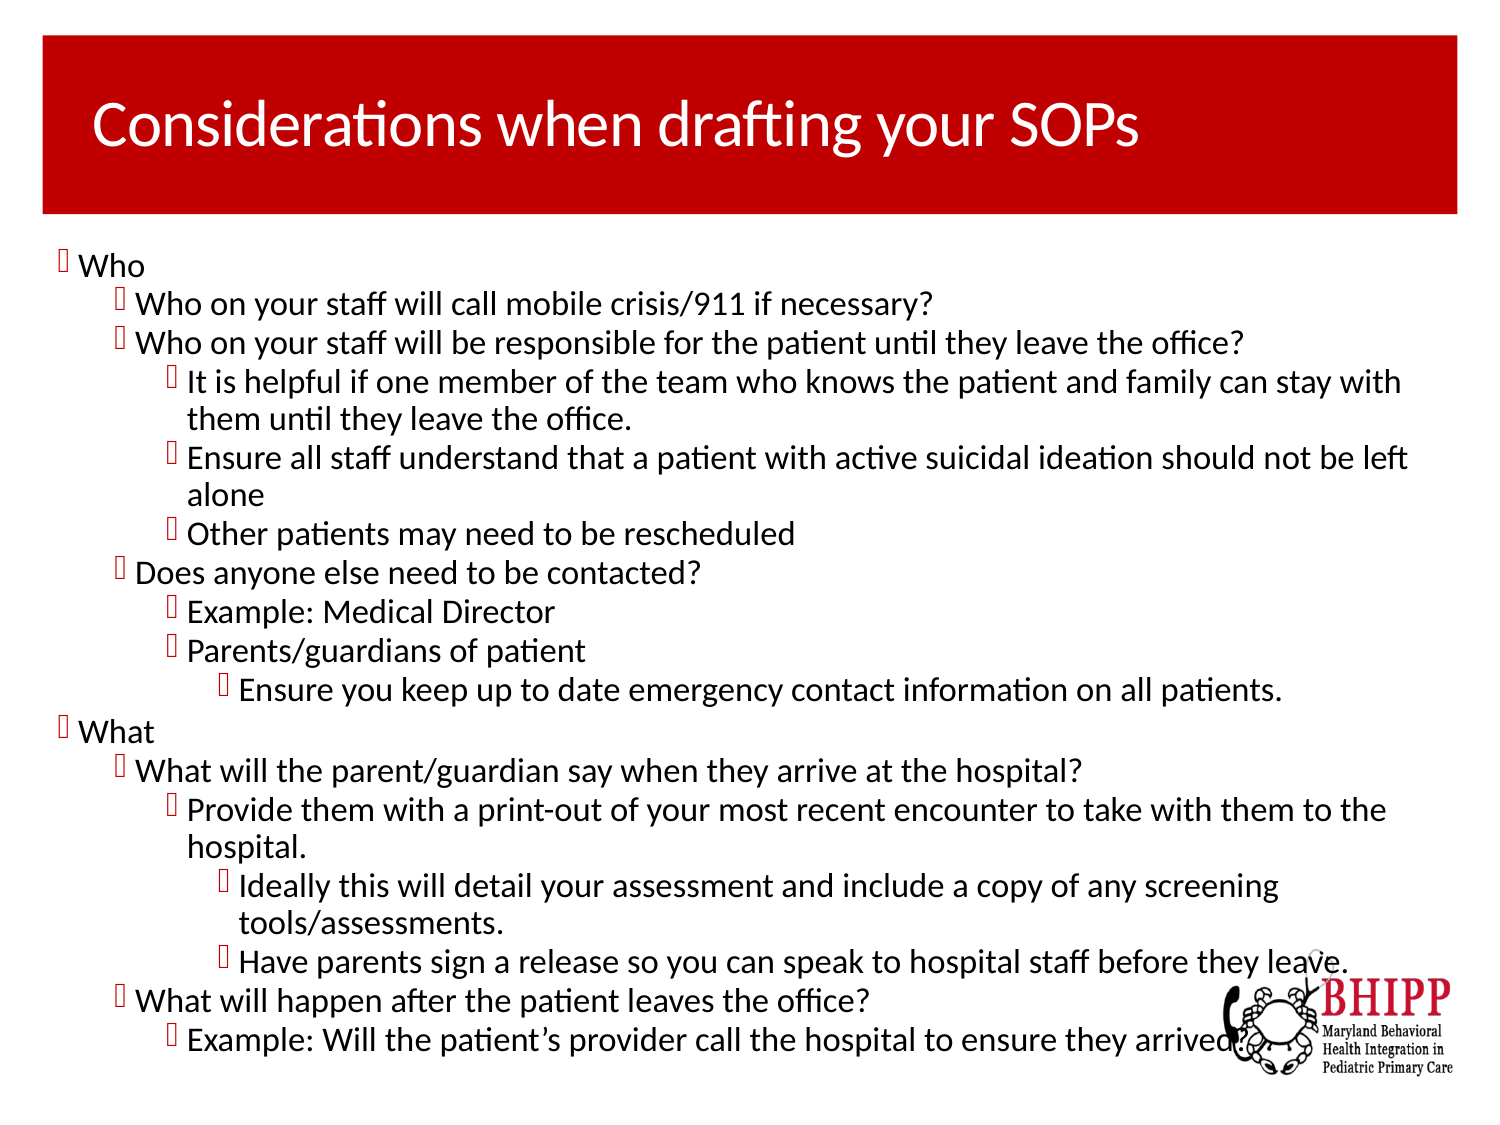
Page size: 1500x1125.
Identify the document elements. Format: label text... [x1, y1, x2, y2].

title Considerations when drafting your SOPs [77, 50, 1376, 200]
picture [1201, 921, 1473, 1103]
list Who Who on your staff will call mobile crisis/911 if necessary? Who on your staff will be responsible for the patient until they leave the office? It is helpful if one member of the team who knows the patient and family can stay with them until they leave the office. Ensure all staff understand that a patient with active suicidal ideation should not be left alone Other patients may need to be rescheduled Does anyone else need to be contacted? Example: Medical Director Parents/guardians of patient Ensure you keep up to date emergency contact information on all patients. What What will the parent/guardian say when they arrive at the hospital? Provide them with a print-out of your most recent encounter to take with them to the hospital. Ideally this will detail your assessment and include a copy of any screening tools/assessments. Have parents sign a release so you can speak to hospital staff before they leave. What will happen after the patient leaves the office? Example: Will the patient’s provider call the hospital to ensure they arrived? [42, 239, 1458, 1075]
